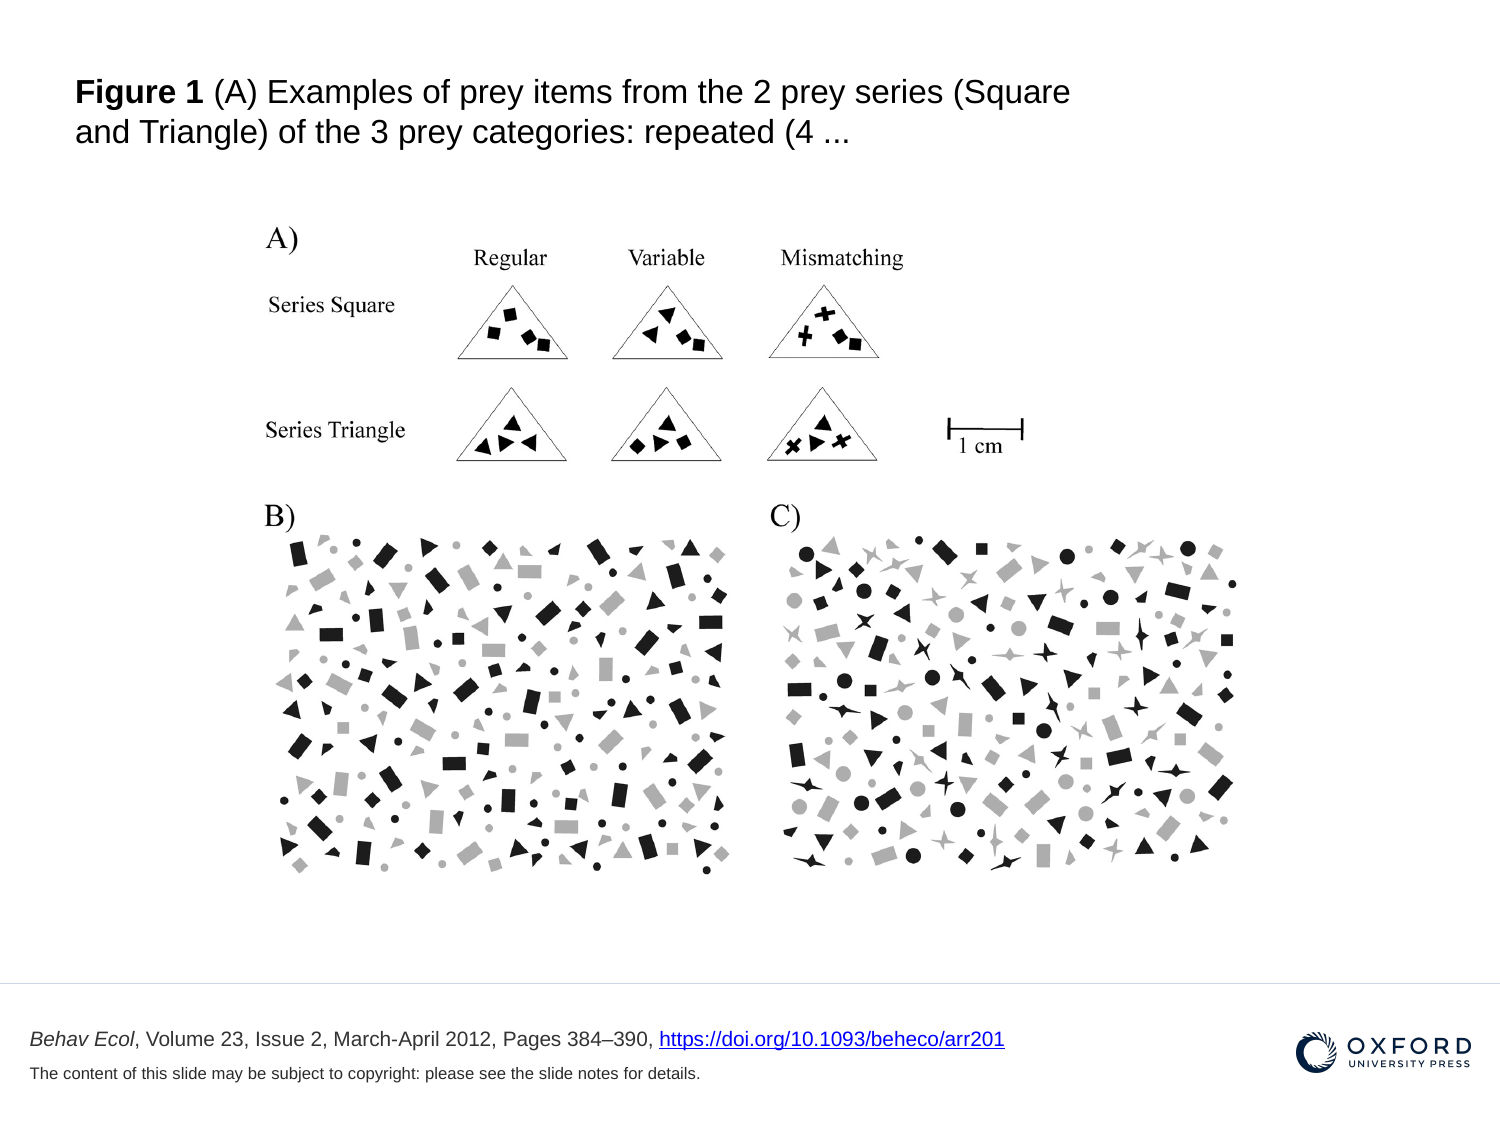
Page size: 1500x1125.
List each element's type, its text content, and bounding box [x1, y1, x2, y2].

picture [262, 224, 1238, 877]
footer Behav Ecol, Volume 23, Issue 2, March-April 2012, Pages 384–390, https://doi.org/10.1093/beheco/arr201 The content of this slide may be subject to copyright: please see the slide notes for details. [0, 983, 1260, 1125]
picture [1296, 1032, 1471, 1073]
title Figure 1 (A) Examples of prey items from the 2 prey series (Square and Triangle) of the 3 prey categories: repeated (4 ... [75, 69, 1078, 171]
